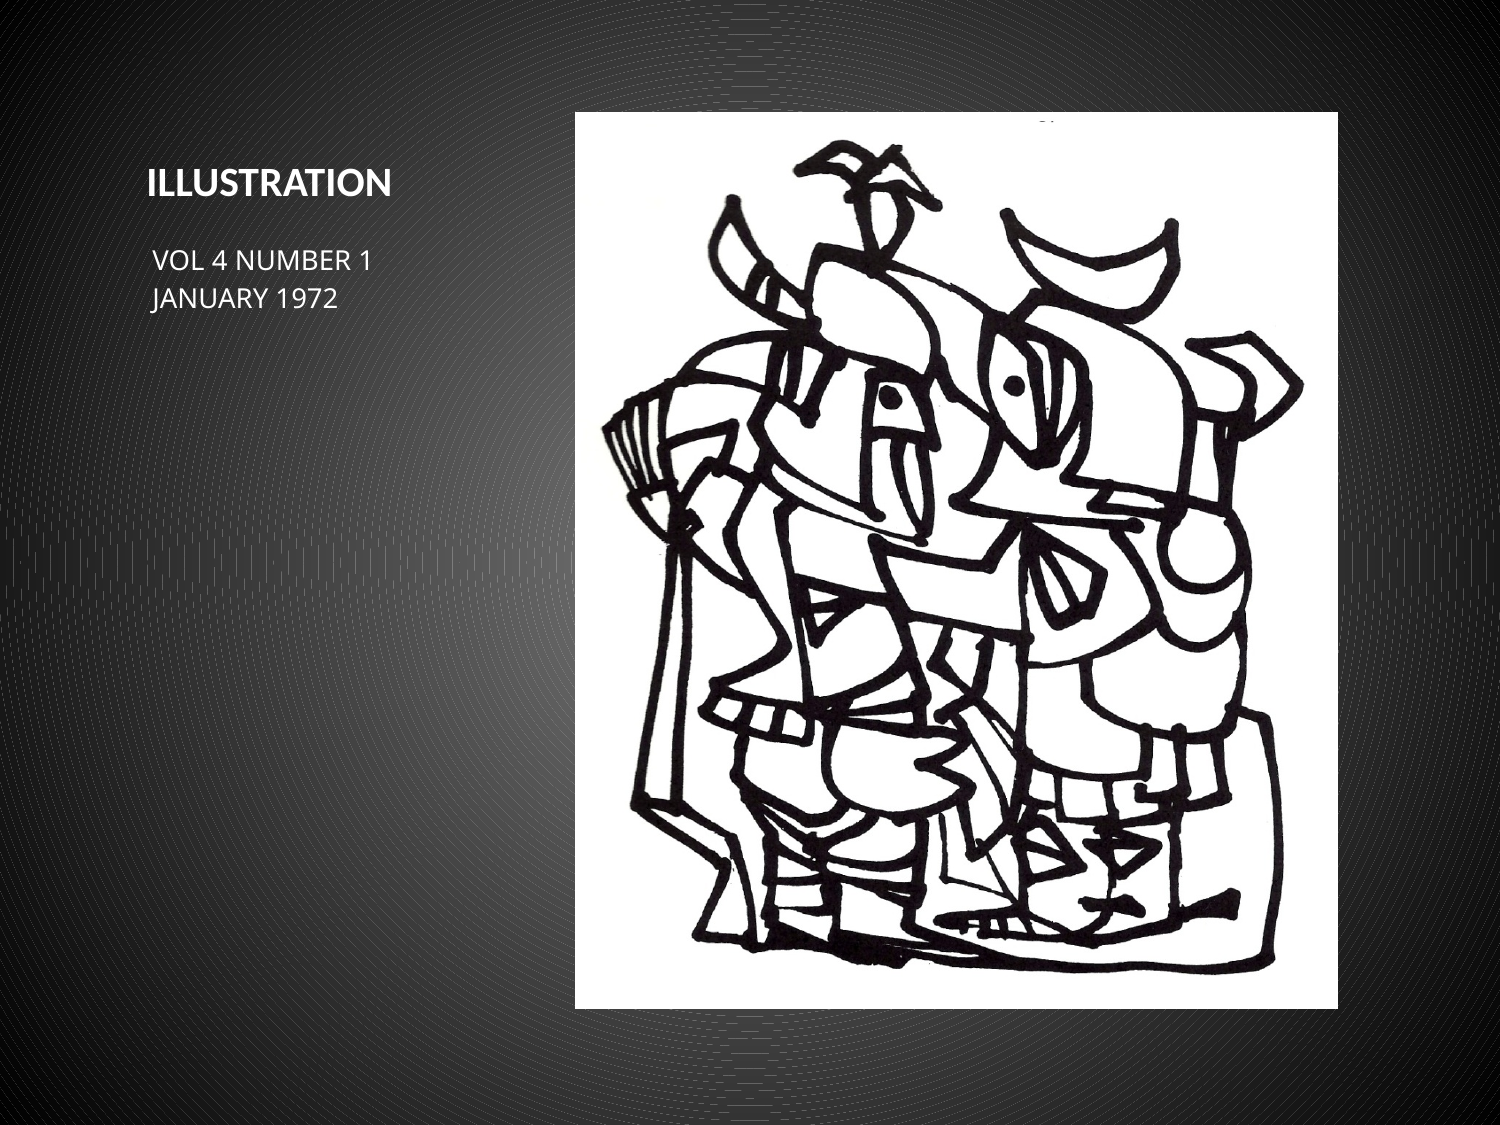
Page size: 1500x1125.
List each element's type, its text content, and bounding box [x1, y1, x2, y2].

title ILLUSTRATION [131, 132, 569, 263]
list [574, 112, 1338, 1009]
list VOL 4 NUMBER 1 JANUARY 1972 [137, 235, 400, 350]
